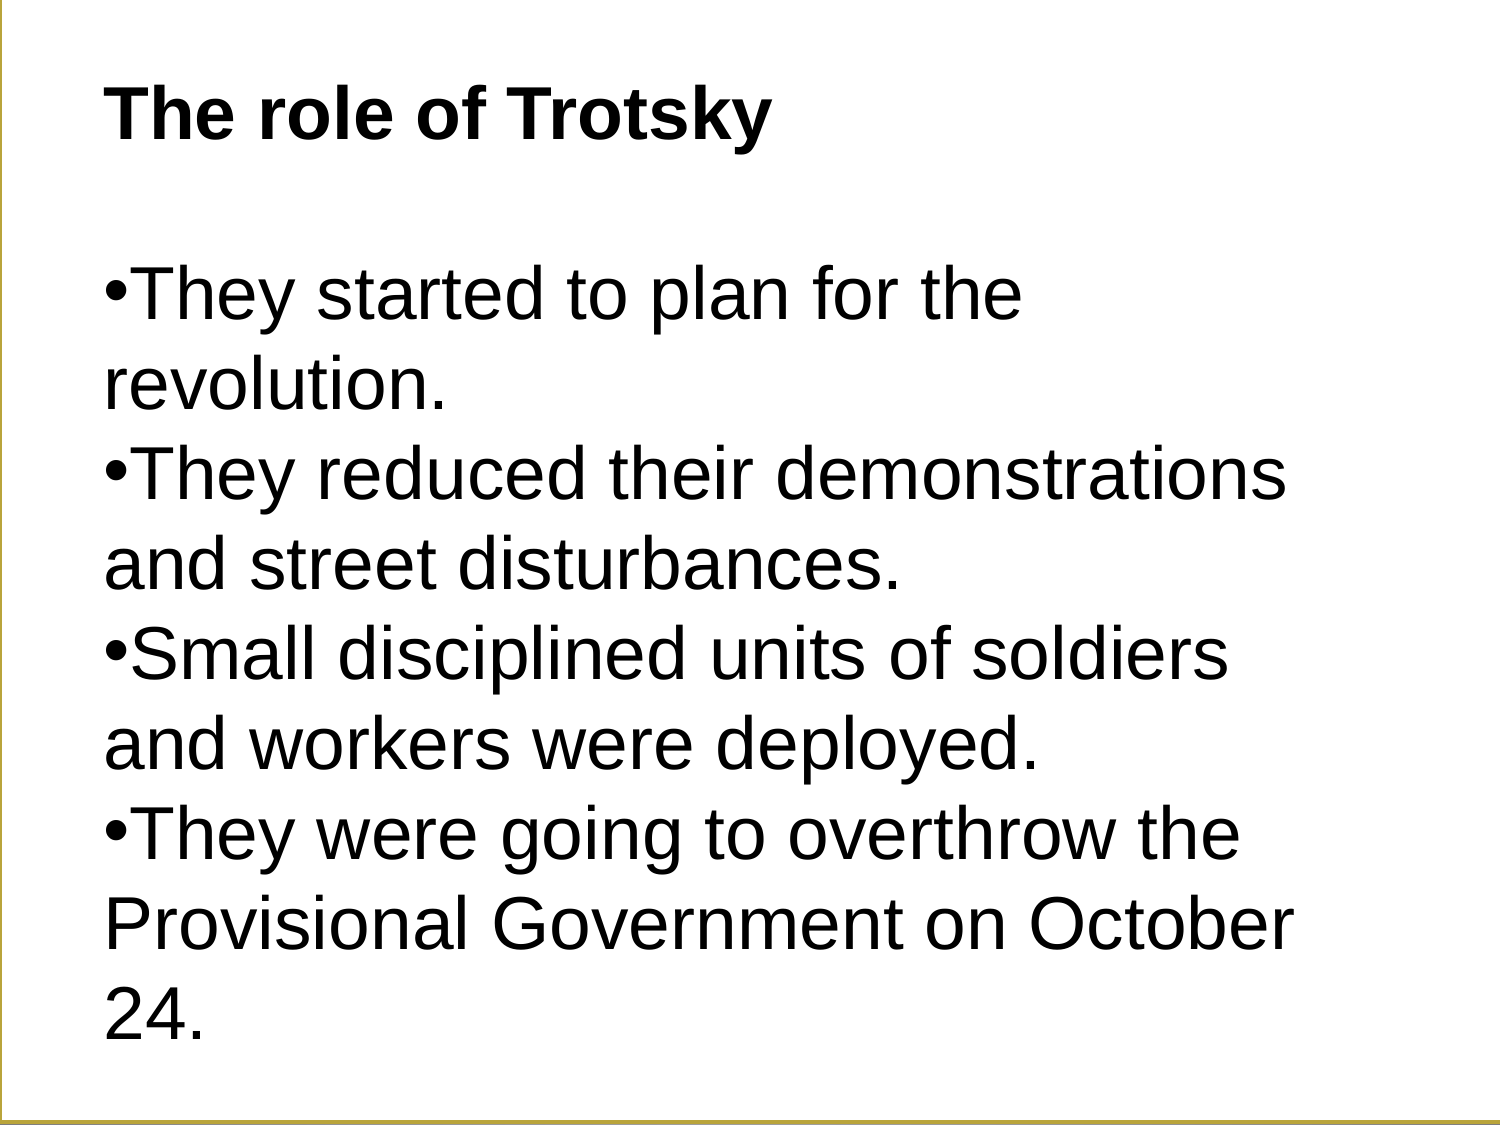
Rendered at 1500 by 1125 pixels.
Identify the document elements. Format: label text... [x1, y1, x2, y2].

text_box [0, 0, 1500, 1122]
text_box The role of Trotsky They started to plan for the revolution. They reduced their demonstrations and street disturbances. Small disciplined units of soldiers and workers were deployed. They were going to overthrow the Provisional Government on October 24. [88, 52, 1376, 1067]
